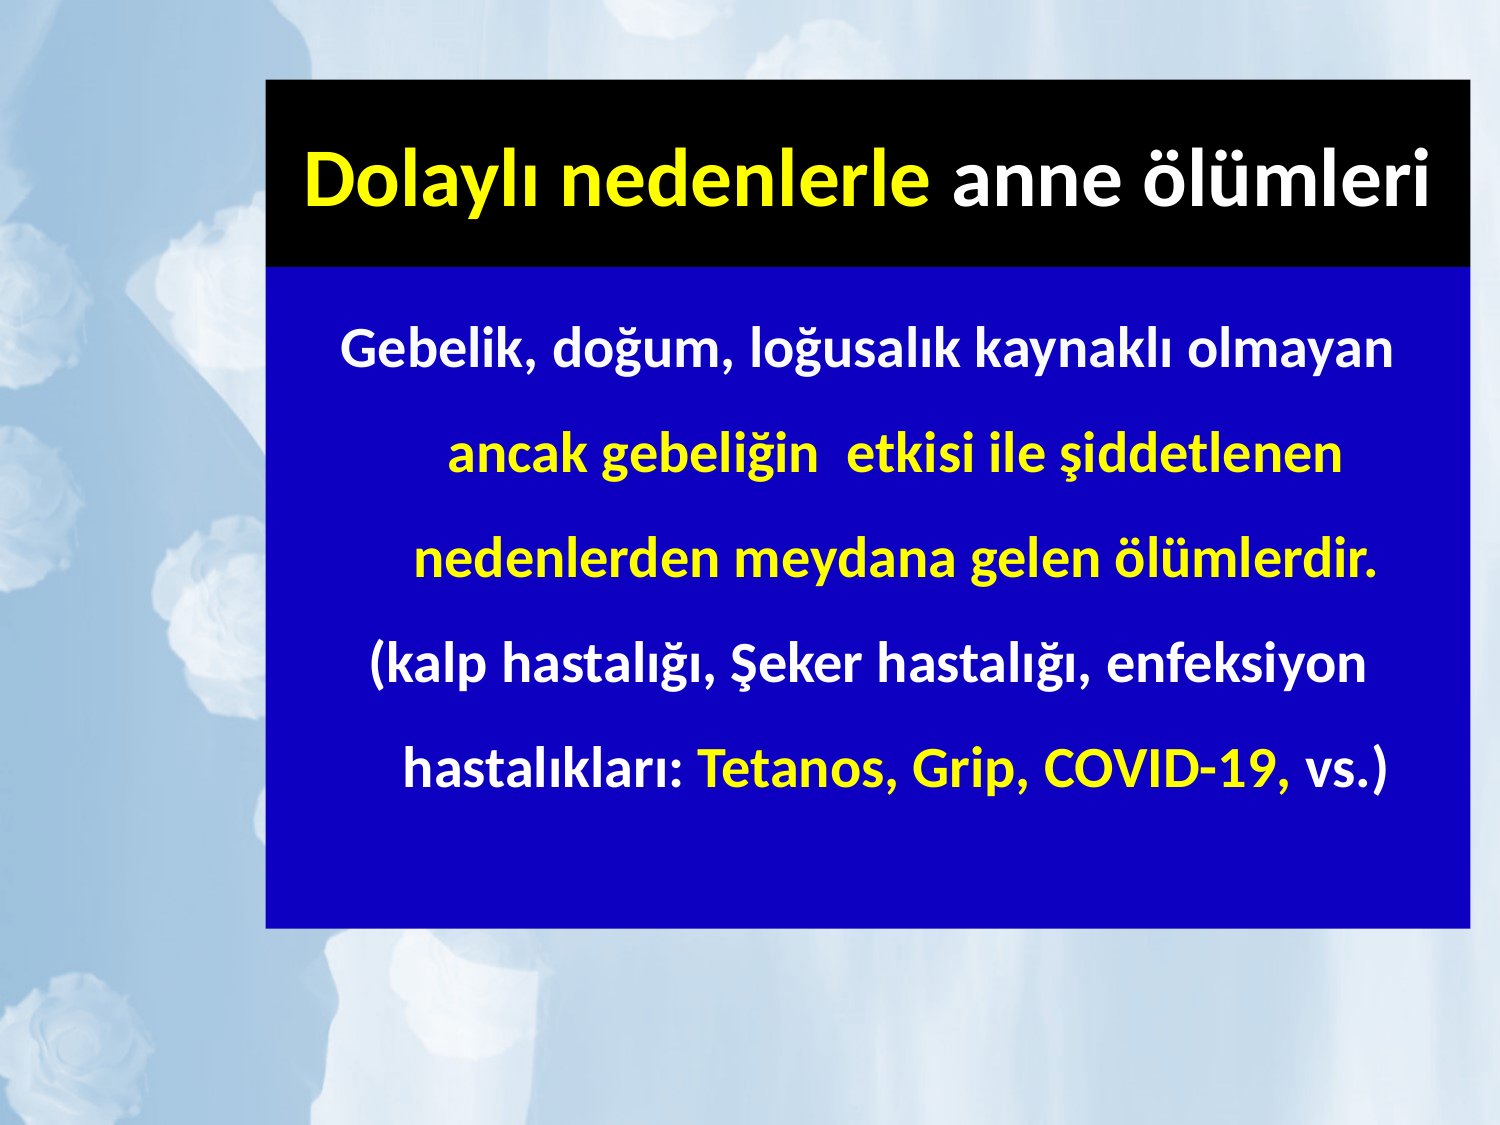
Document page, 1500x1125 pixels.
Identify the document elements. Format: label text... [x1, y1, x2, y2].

title Dolaylı nedenlerle anne ölümleri [265, 79, 1471, 266]
list Gebelik, doğum, loğusalık kaynaklı olmayan ancak gebeliğin etkisi ile şiddetlenen nedenlerden meydana gelen ölümlerdir. (kalp hastalığı, Şeker hastalığı, enfeksiyon hastalıkları: Tetanos, Grip, COVID-19, vs.) [265, 266, 1471, 929]
picture [0, 0, 1500, 1125]
